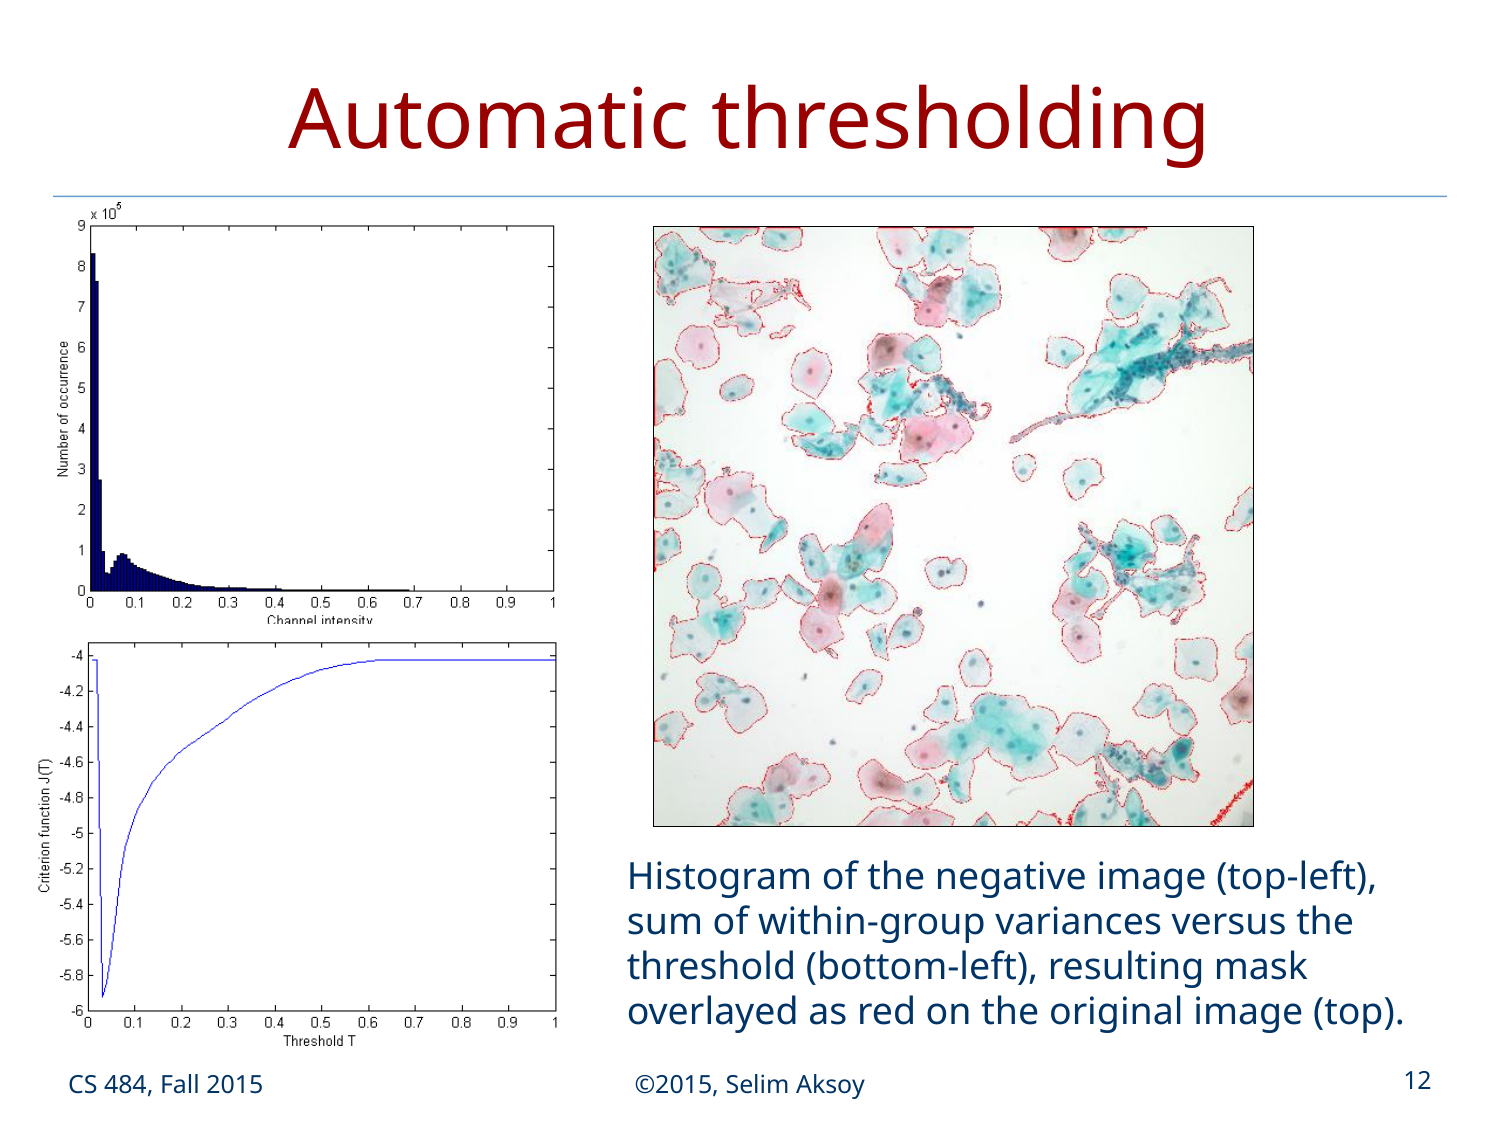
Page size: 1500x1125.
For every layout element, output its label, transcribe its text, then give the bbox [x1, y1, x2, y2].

slide_number 12 [1134, 1052, 1448, 1107]
picture [653, 226, 1254, 827]
slide_number CS 484, Fall 2015 [52, 1068, 366, 1107]
footer ©2015, Selim Aksoy [511, 1052, 988, 1107]
picture [30, 202, 568, 1060]
text_box Histogram of the negative image (top-left), sum of within-group variances versus the threshold (bottom-left), resulting mask overlayed as red on the original image (top). [612, 844, 1439, 1040]
title Automatic thresholding [53, 31, 1447, 173]
